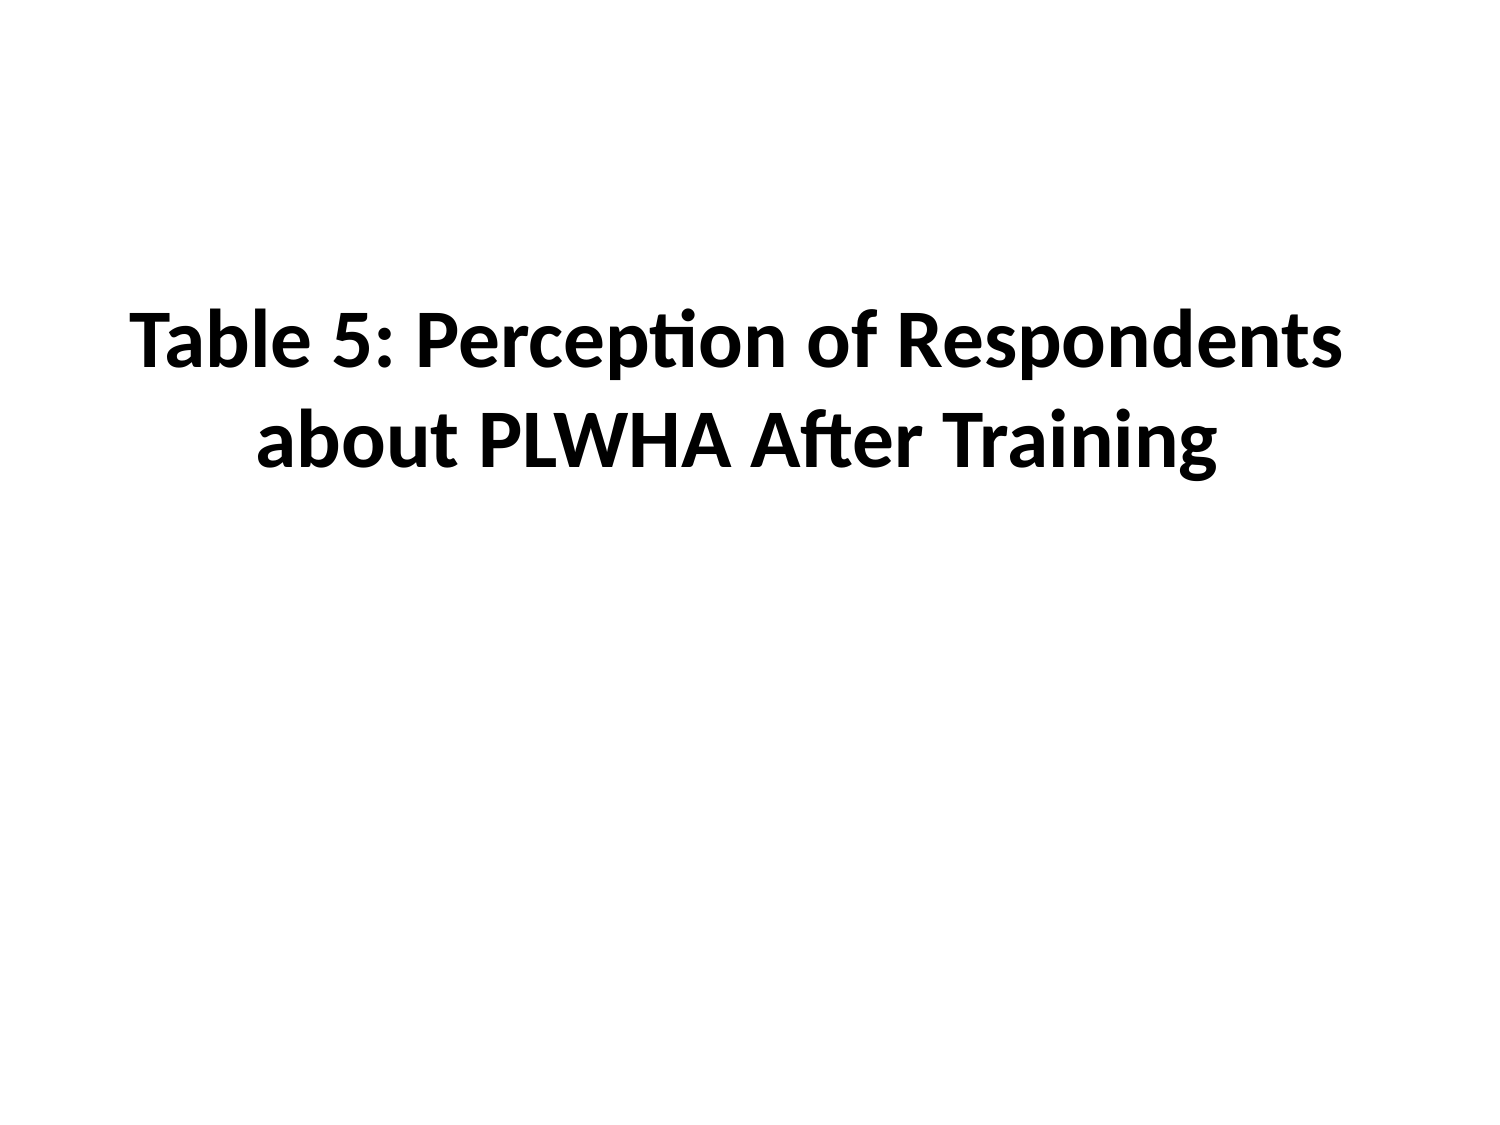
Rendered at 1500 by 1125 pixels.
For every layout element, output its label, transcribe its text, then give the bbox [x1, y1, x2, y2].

text_box Table 5: Perception of Respondents about PLWHA After Training [62, 277, 1413, 492]
